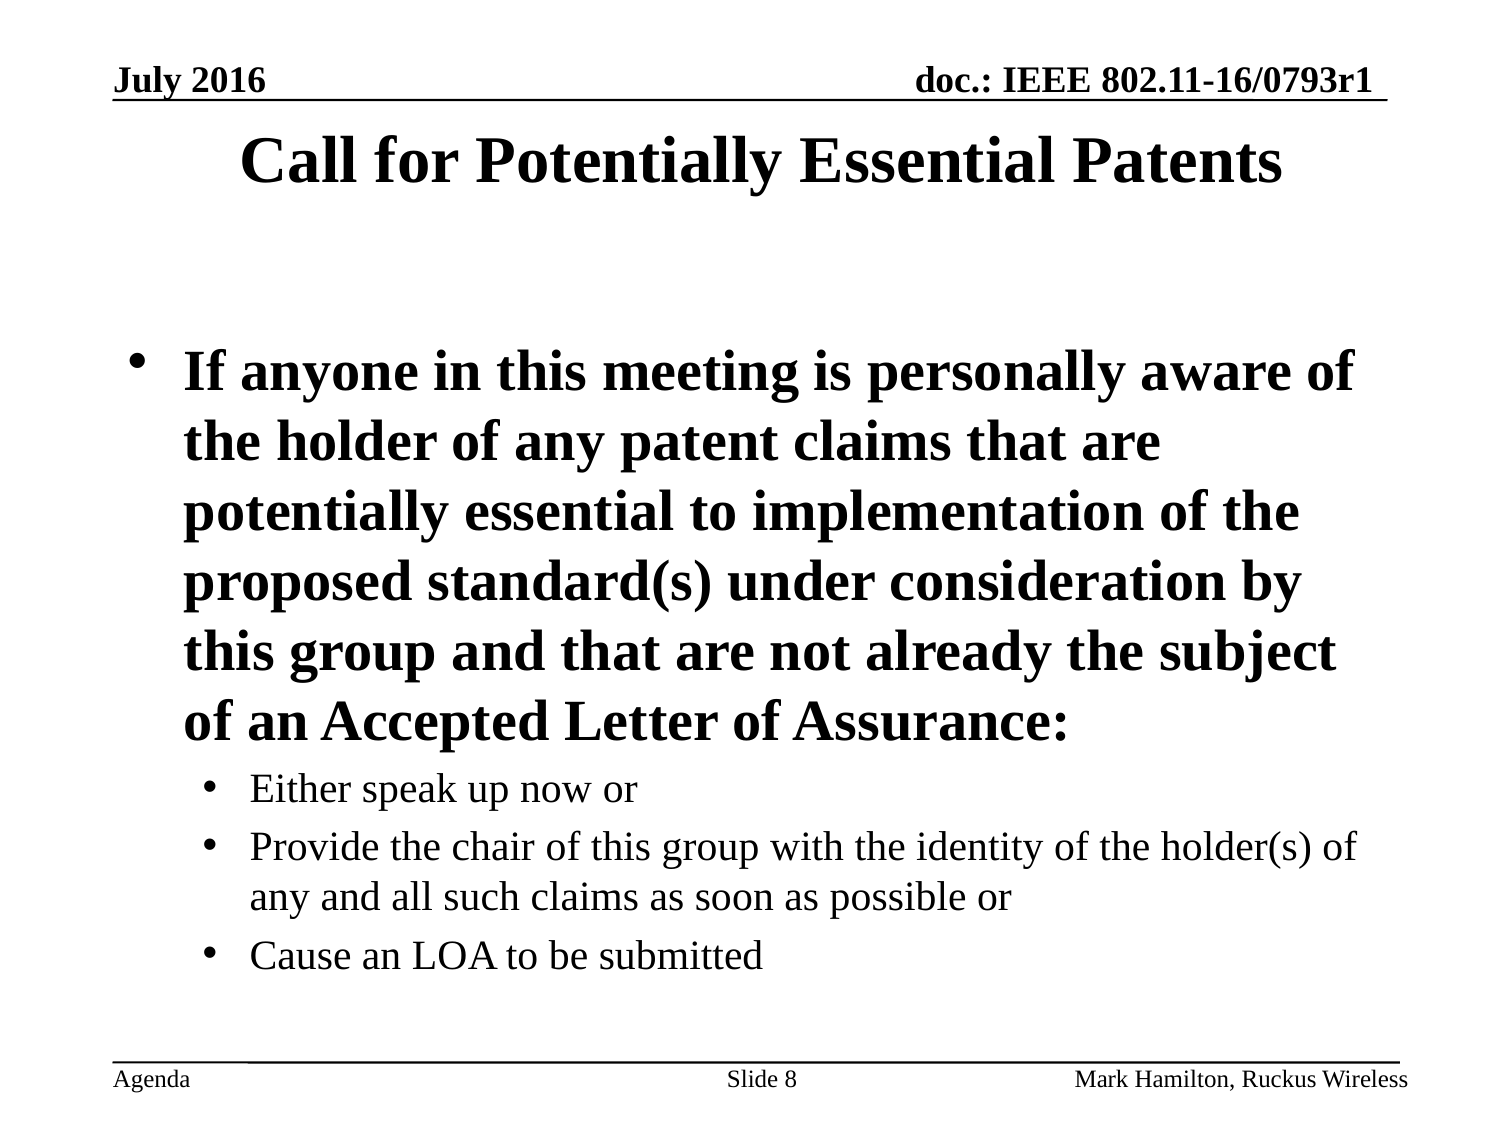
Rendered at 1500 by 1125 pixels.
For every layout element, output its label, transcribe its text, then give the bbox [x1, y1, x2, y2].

title Call for Potentially Essential Patents [50, 62, 1475, 250]
list If anyone in this meeting is personally aware of the holder of any patent claims that are potentially essential to implementation of the proposed standard(s) under consideration by this group and that are not already the subject of an Accepted Letter of Assurance: Either speak up now or Provide the chair of this group with the identity of the holder(s) of any and all such claims as soon as possible or Cause an LOA to be submitted [112, 324, 1388, 1000]
